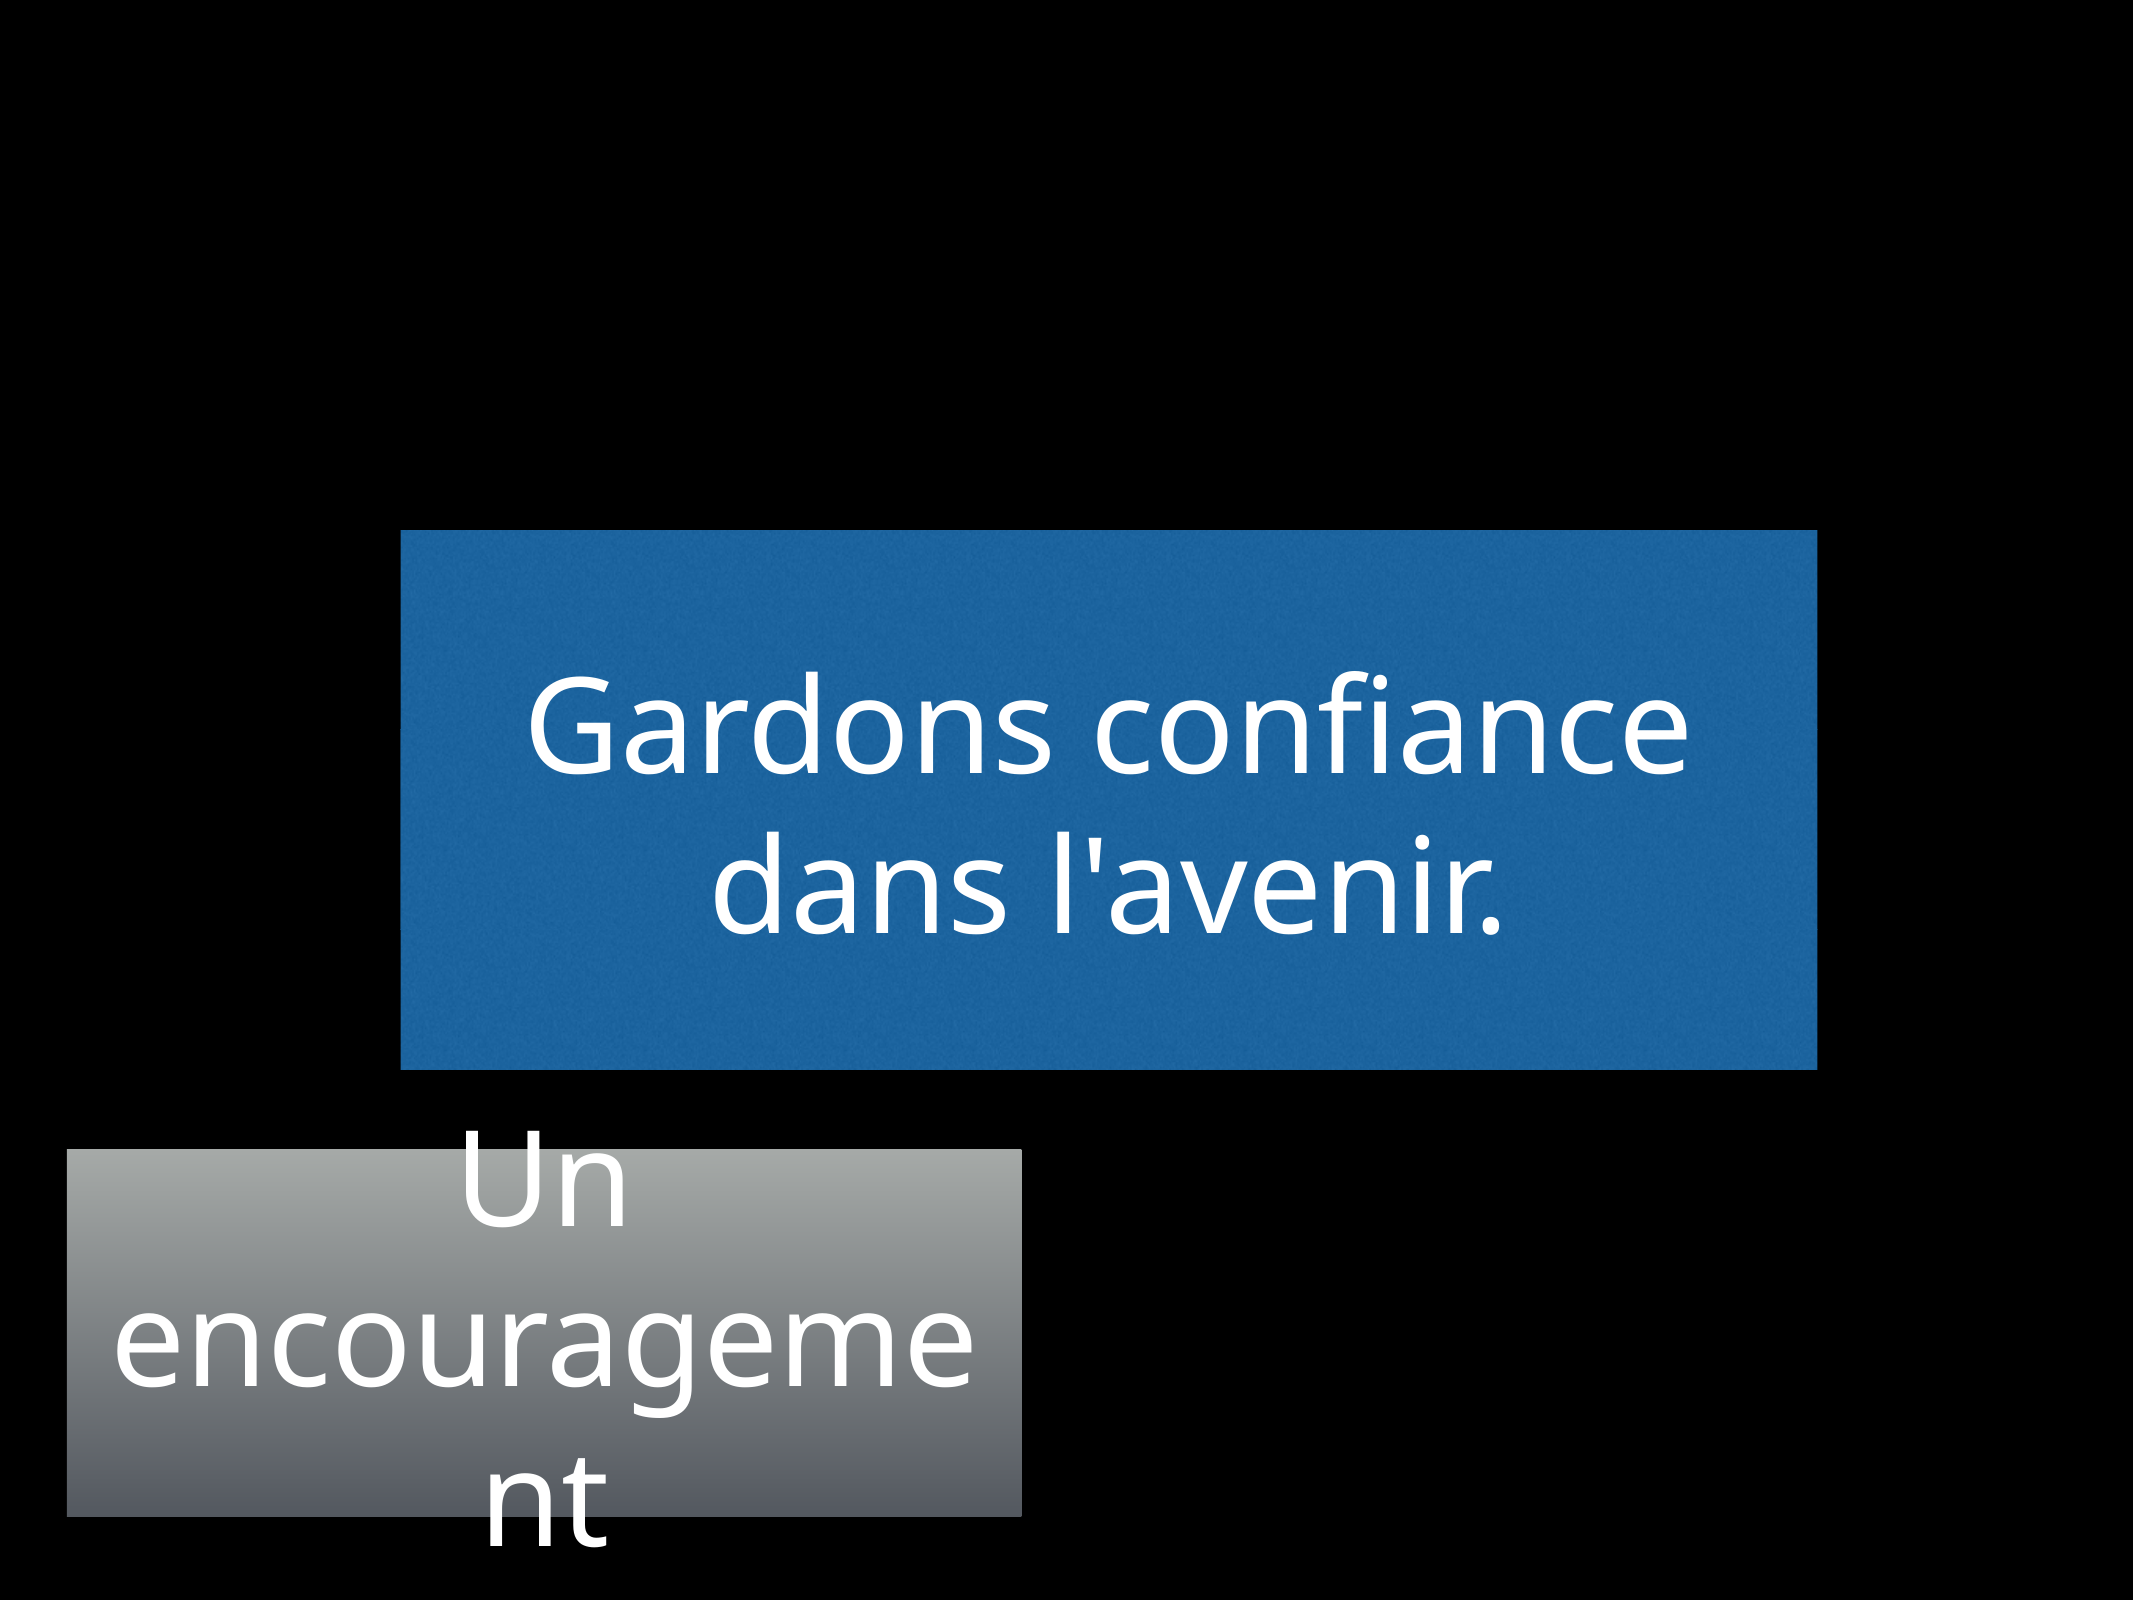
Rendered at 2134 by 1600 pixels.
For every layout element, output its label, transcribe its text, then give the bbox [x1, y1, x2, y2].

text_box Un encouragement [66, 1149, 1022, 1517]
text_box Gardons confiance dans l'avenir. [400, 530, 1818, 1070]
